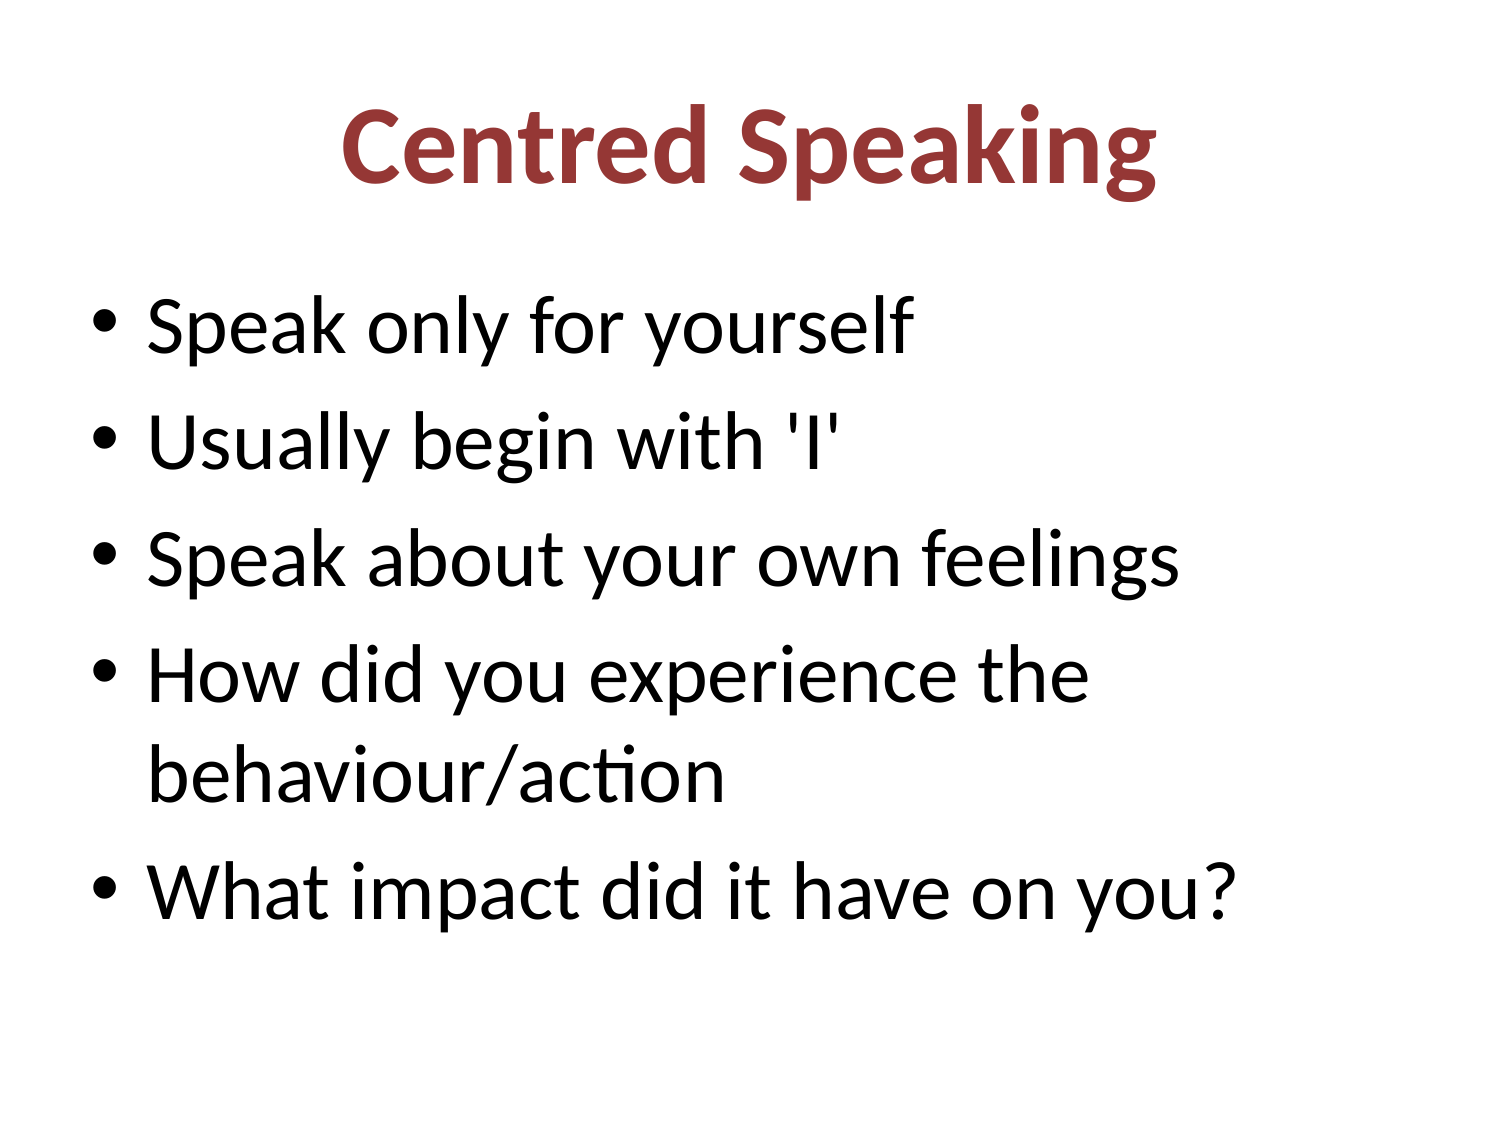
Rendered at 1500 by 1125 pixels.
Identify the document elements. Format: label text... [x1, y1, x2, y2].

title Centred Speaking [75, 45, 1425, 233]
list Speak only for yourself Usually begin with 'I' Speak about your own feelings How did you experience the behaviour/action What impact did it have on you? [75, 262, 1425, 1005]
